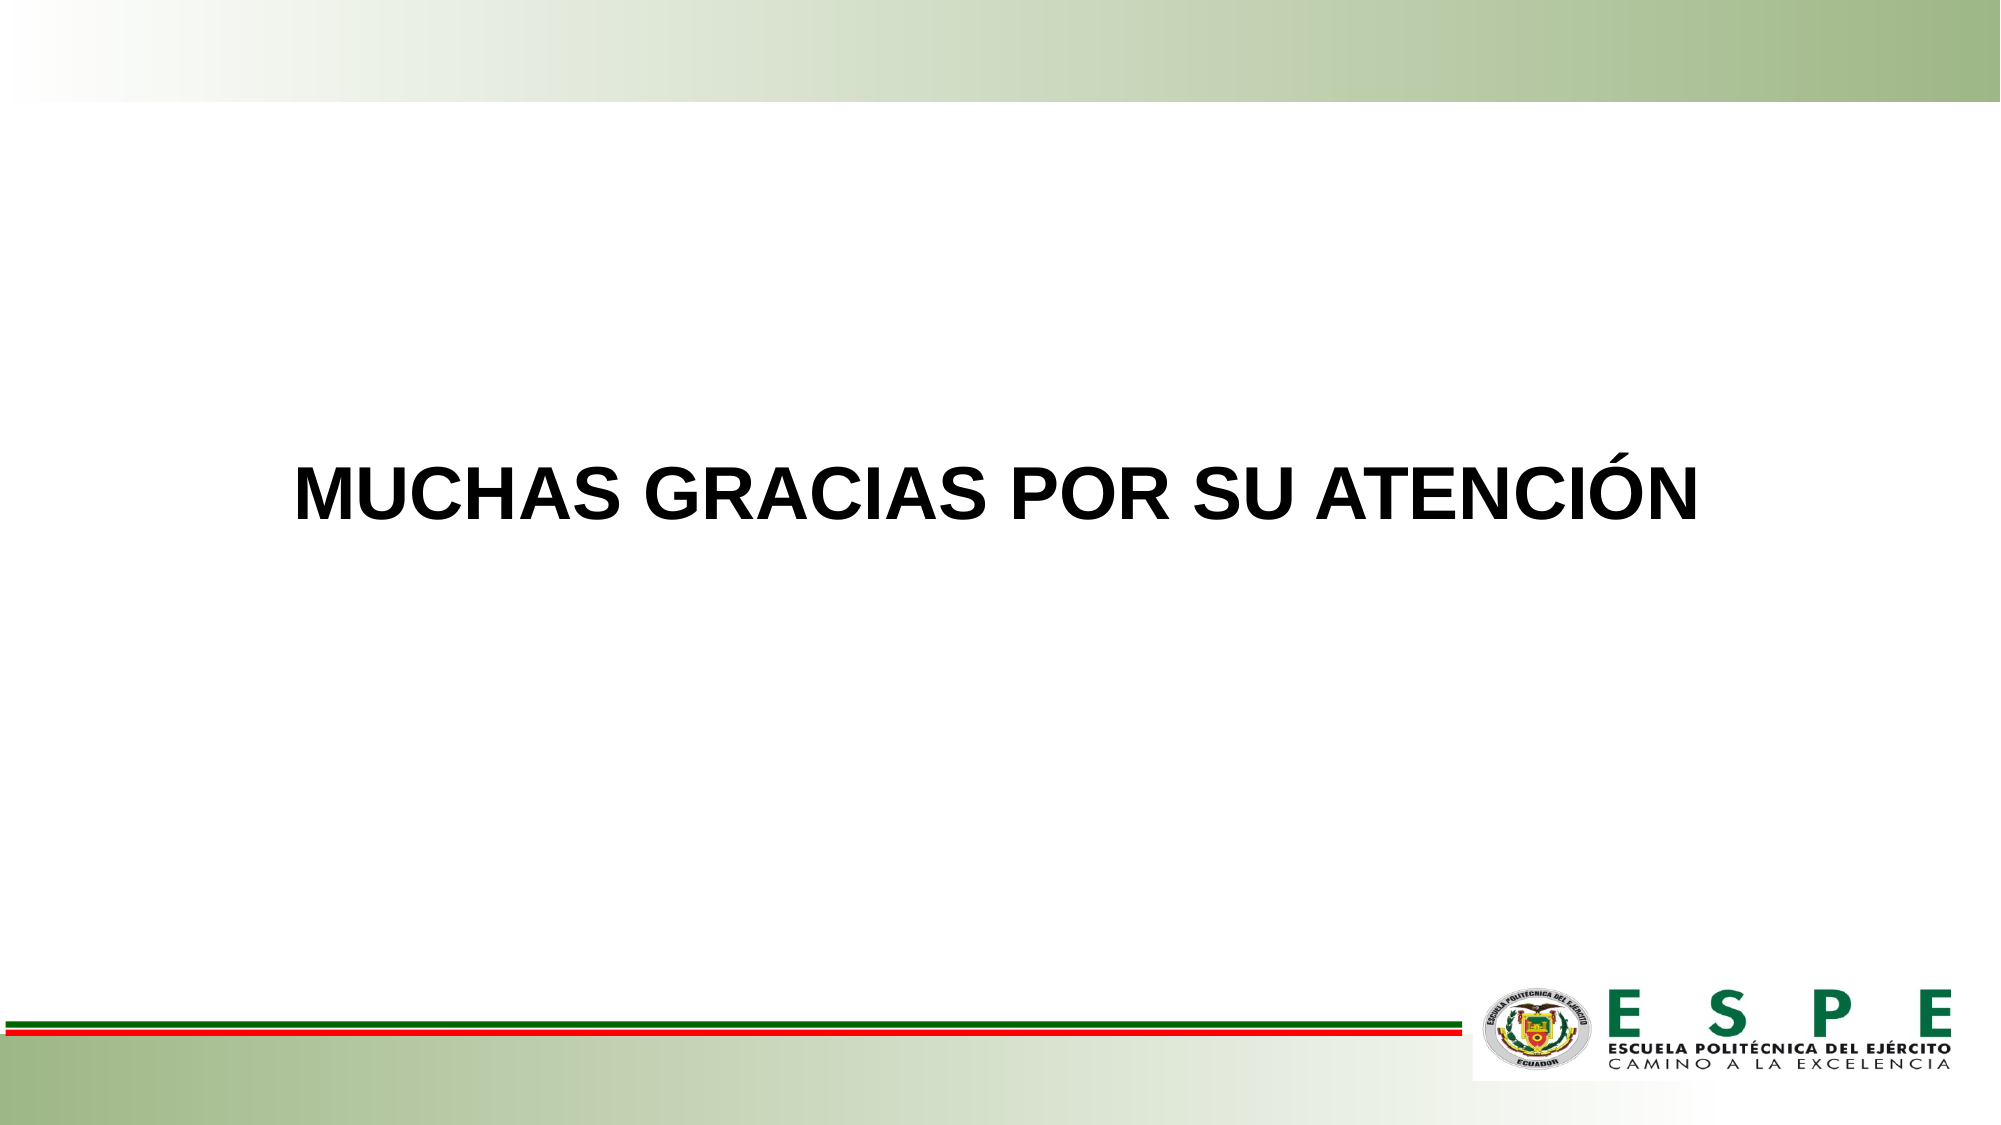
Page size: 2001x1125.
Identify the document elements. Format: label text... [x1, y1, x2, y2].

title MUCHAS GRACIAS POR SU ATENCIÓN [97, 437, 1898, 625]
picture [1472, 976, 1977, 1081]
